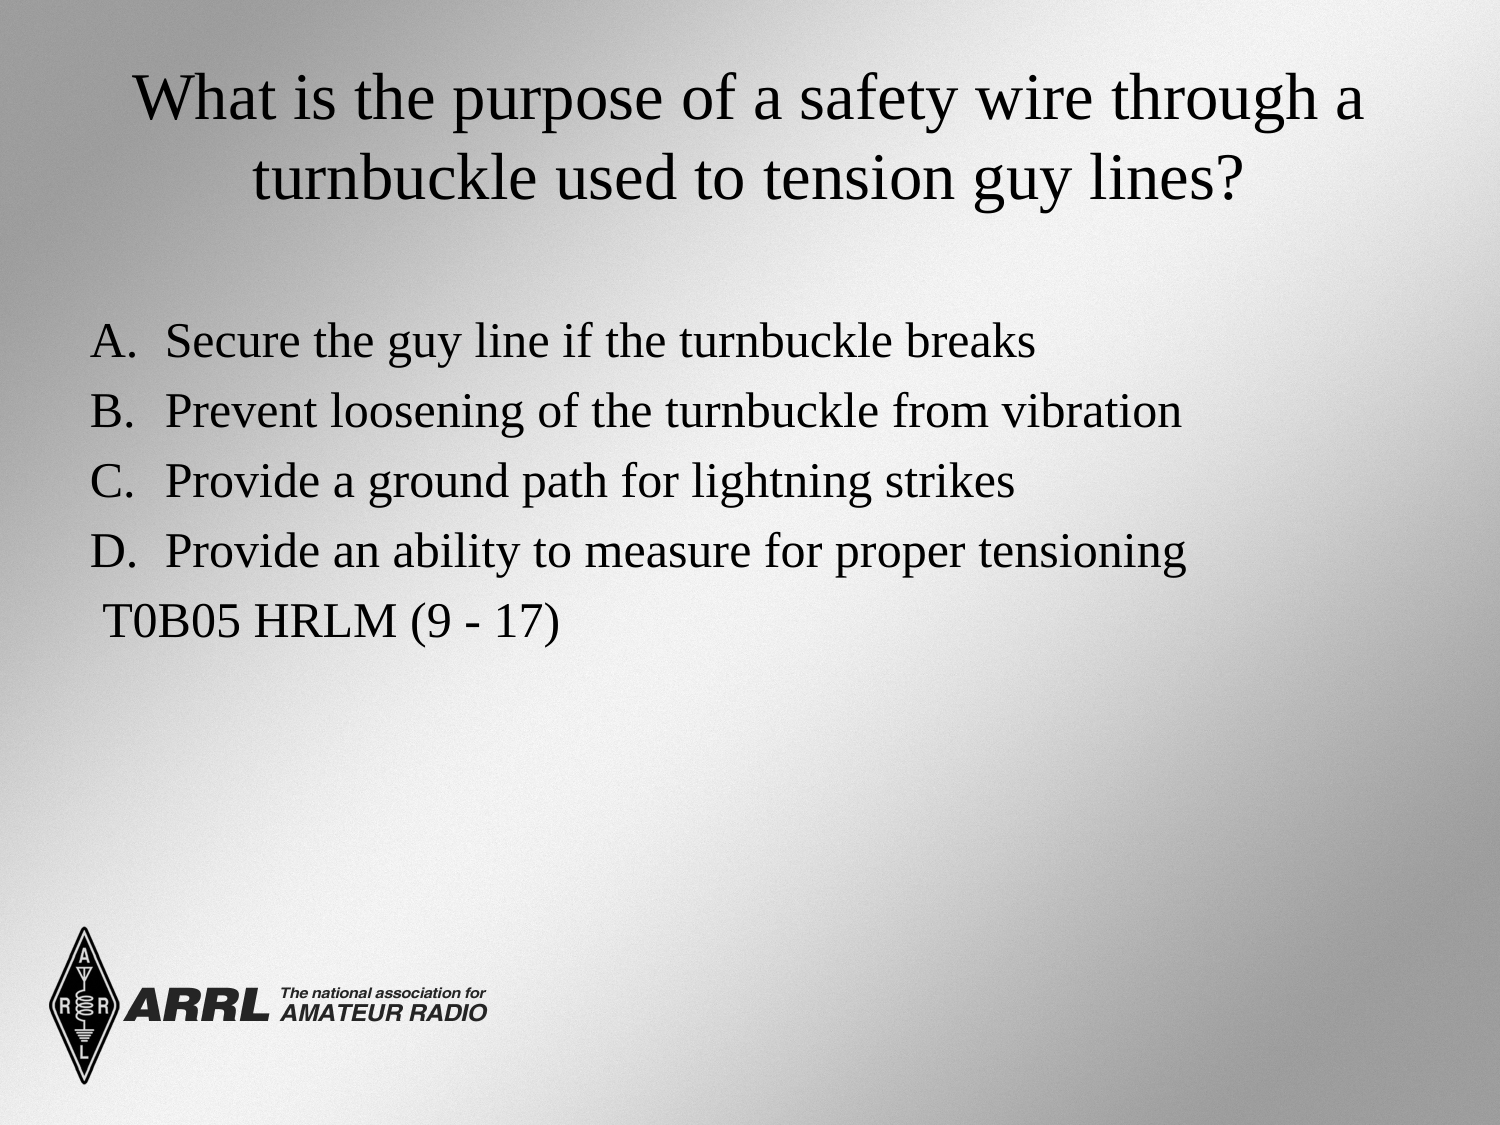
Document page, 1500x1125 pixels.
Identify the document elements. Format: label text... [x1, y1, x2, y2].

title What is the purpose of a safety wire through a turnbuckle used to tension guy lines? [75, 45, 1425, 233]
list Secure the guy line if the turnbuckle breaks Prevent loosening of the turnbuckle from vibration Provide a ground path for lightning strikes Provide an ability to measure for proper tensioning T0B05 HRLM (9 - 17) [75, 299, 1425, 1005]
picture [0, 0, 1500, 1125]
